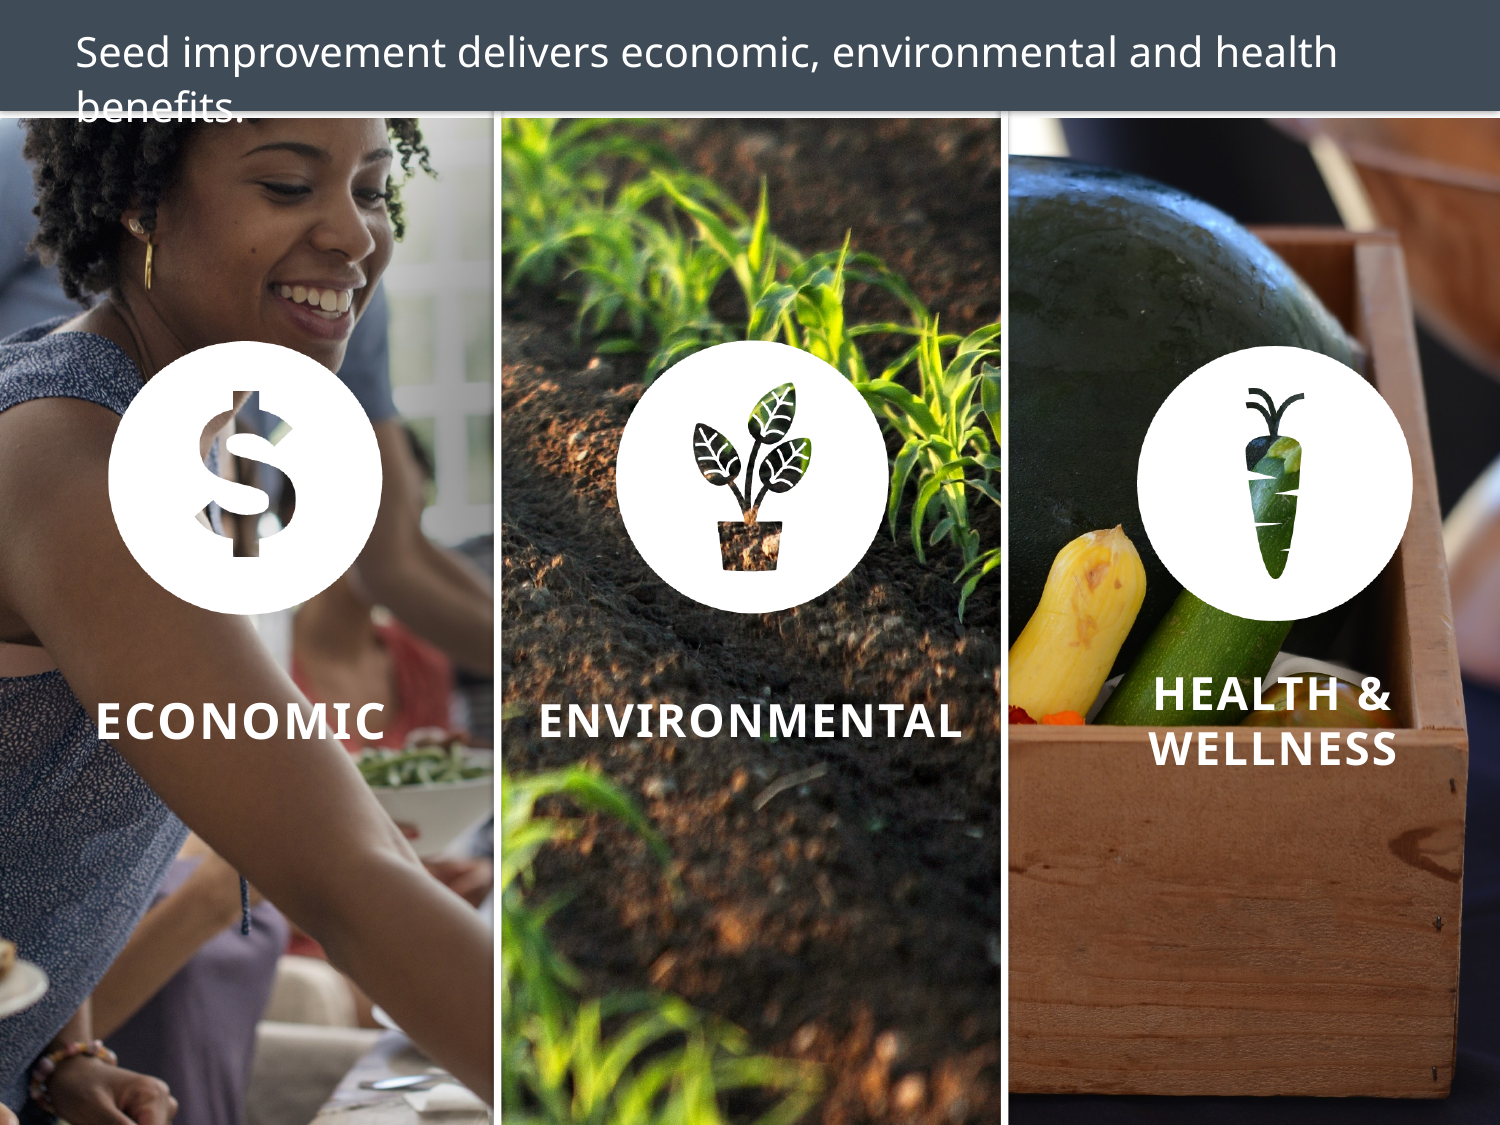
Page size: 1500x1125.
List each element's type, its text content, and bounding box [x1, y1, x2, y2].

text_box Seed improvement delivers economic, environmental and health benefits. [60, 13, 1478, 116]
picture [0, 118, 1500, 1125]
text_box [0, 0, 1500, 112]
